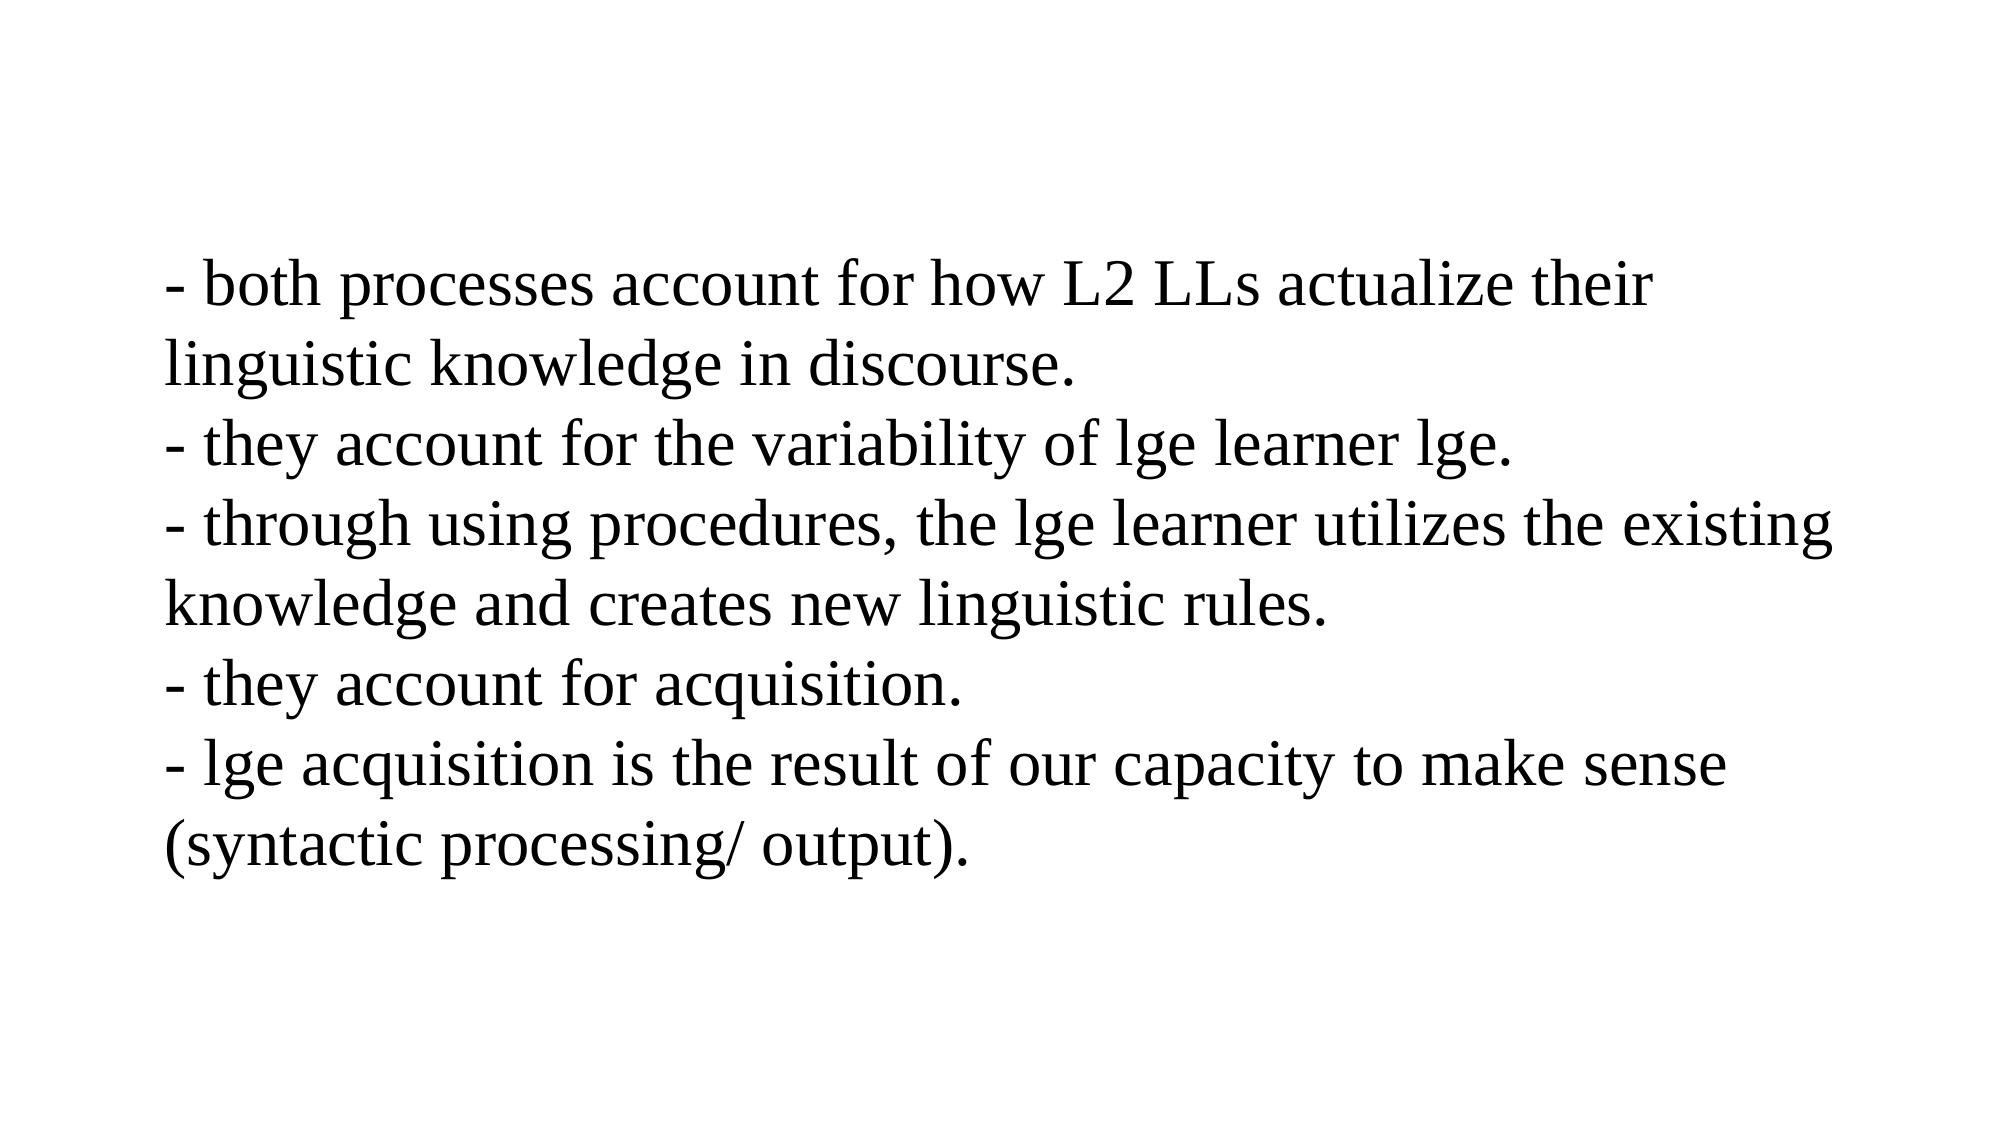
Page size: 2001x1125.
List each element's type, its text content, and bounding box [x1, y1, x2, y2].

text_box - both processes account for how L2 LLs actualize their linguistic knowledge in discourse. - they account for the variability of lge learner lge. - through using procedures, the lge learner utilizes the existing knowledge and creates new linguistic rules. - they account for acquisition. - lge acquisition is the result of our capacity to make sense (syntactic processing/ output). [150, 231, 1904, 887]
